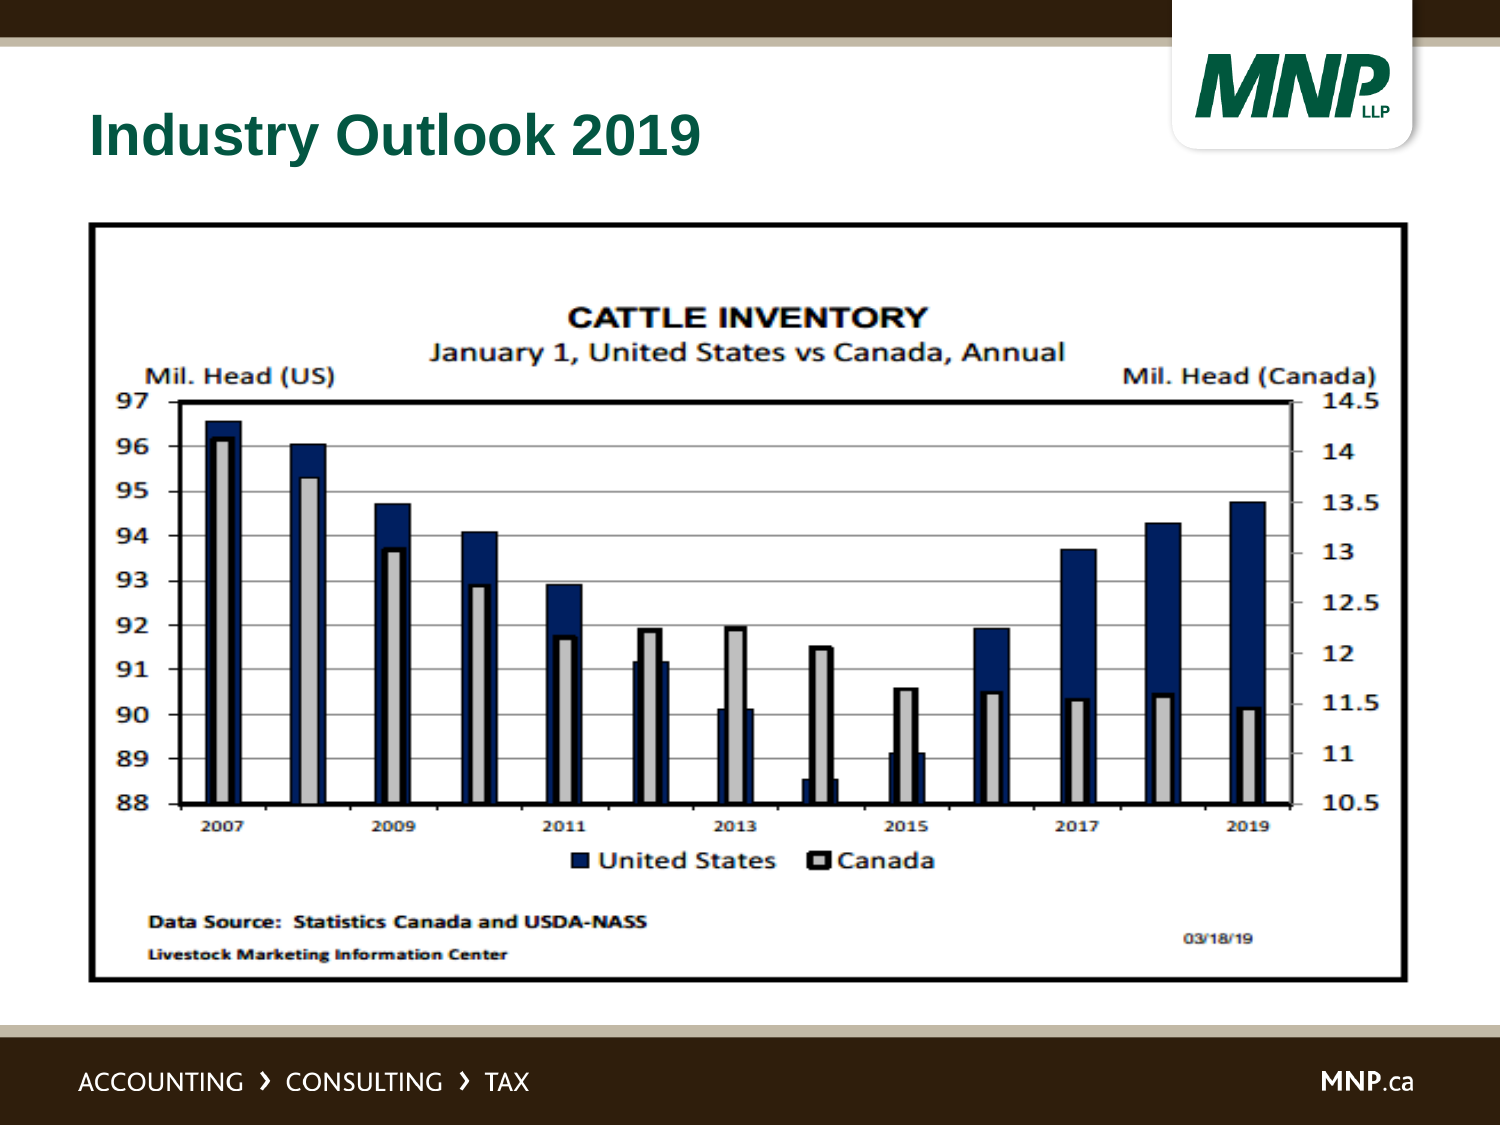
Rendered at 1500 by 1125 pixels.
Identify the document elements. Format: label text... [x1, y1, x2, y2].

title Industry Outlook 2019 [75, 90, 1150, 211]
picture [78, 1071, 529, 1091]
picture [87, 220, 1413, 988]
picture [1195, 54, 1390, 118]
picture [1322, 1071, 1413, 1091]
